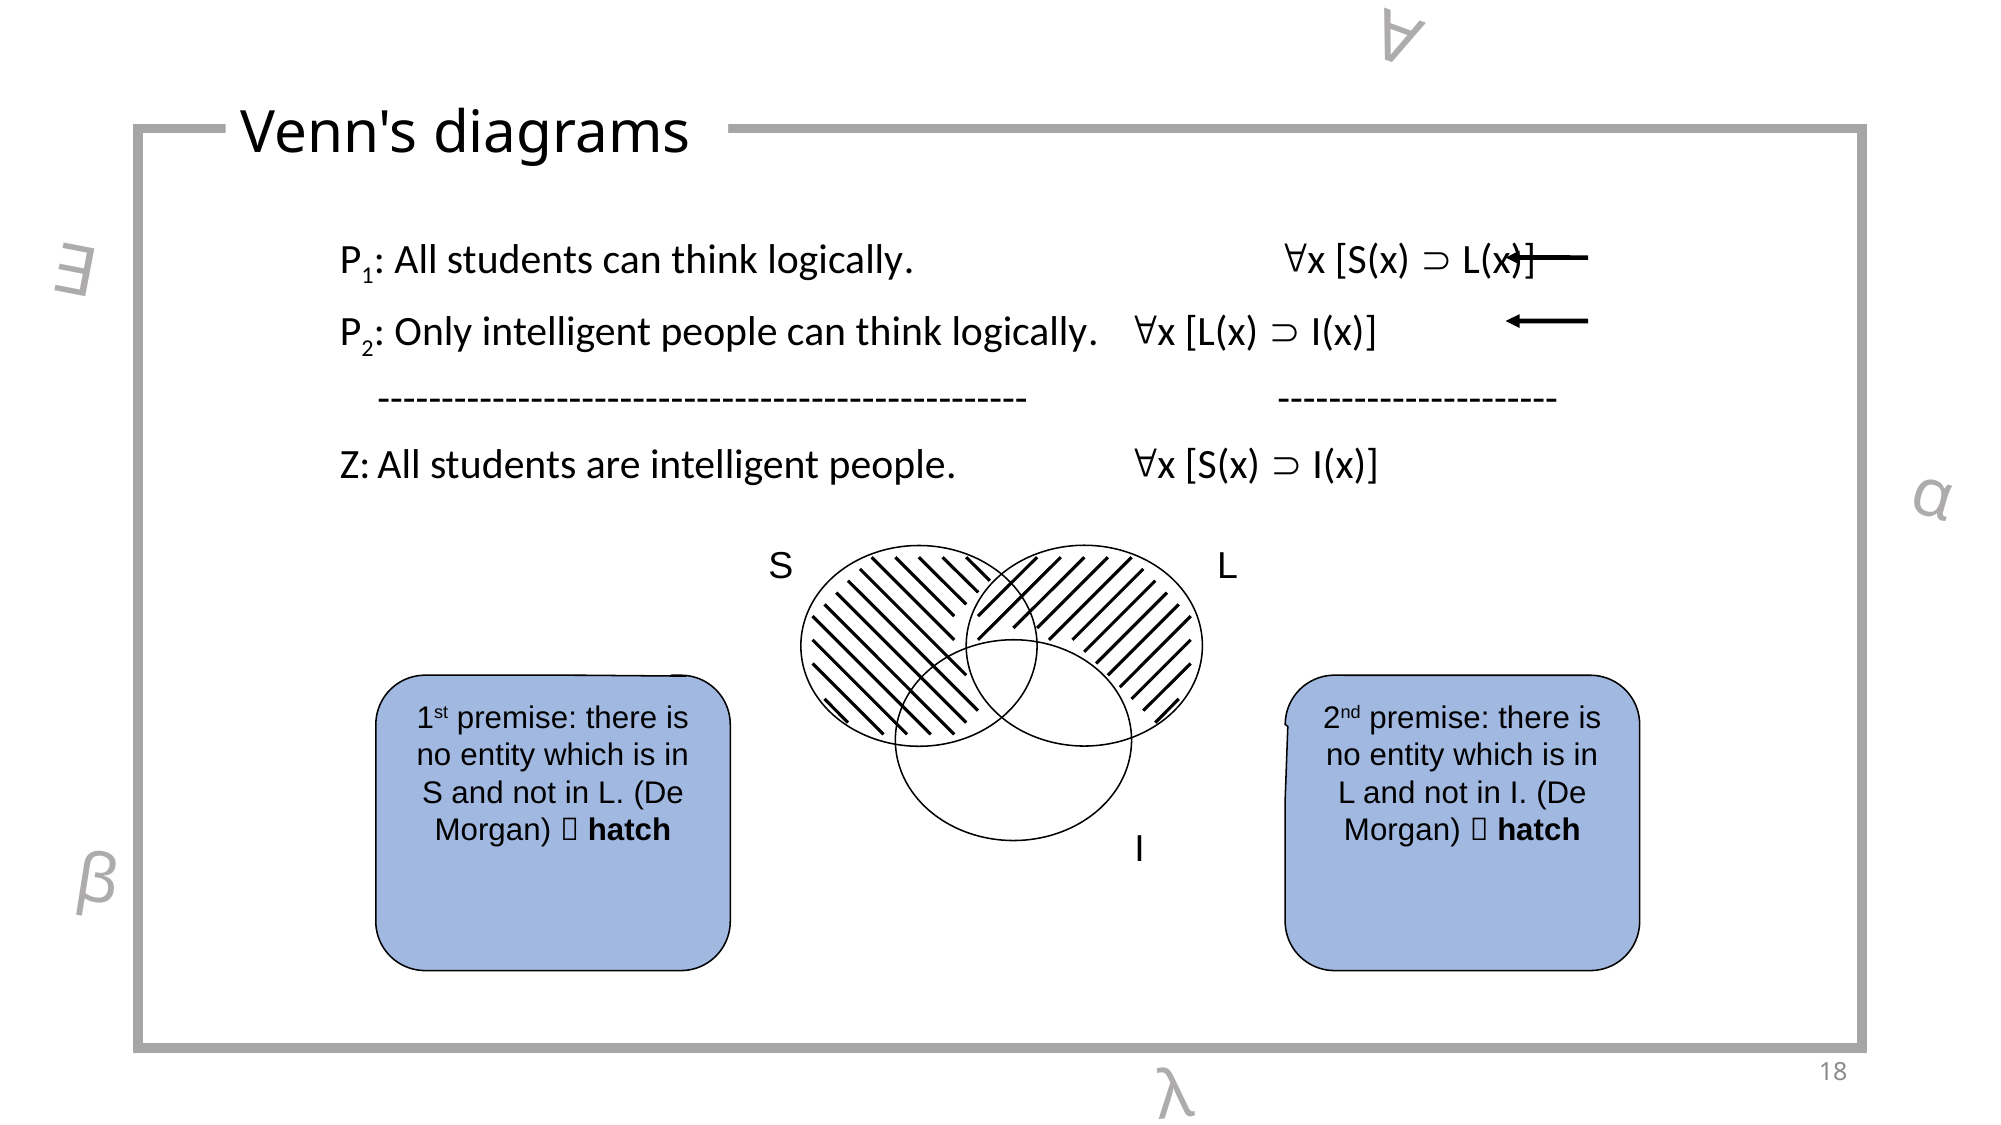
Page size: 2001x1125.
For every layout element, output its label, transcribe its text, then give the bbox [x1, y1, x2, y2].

text_box β [55, 823, 157, 931]
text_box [895, 723, 1191, 878]
text_box ∀ [1346, 0, 1464, 99]
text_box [812, 557, 990, 735]
text_box α [1887, 435, 2000, 553]
text_box ∃ [29, 214, 141, 326]
text_box λ [1119, 1036, 1250, 1125]
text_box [753, 533, 966, 747]
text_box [977, 557, 1191, 723]
text_box Venn's diagrams [225, 83, 729, 175]
text_box [137, 128, 1863, 1049]
slide_number 18 [1412, 1049, 1863, 1103]
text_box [966, 533, 1274, 746]
